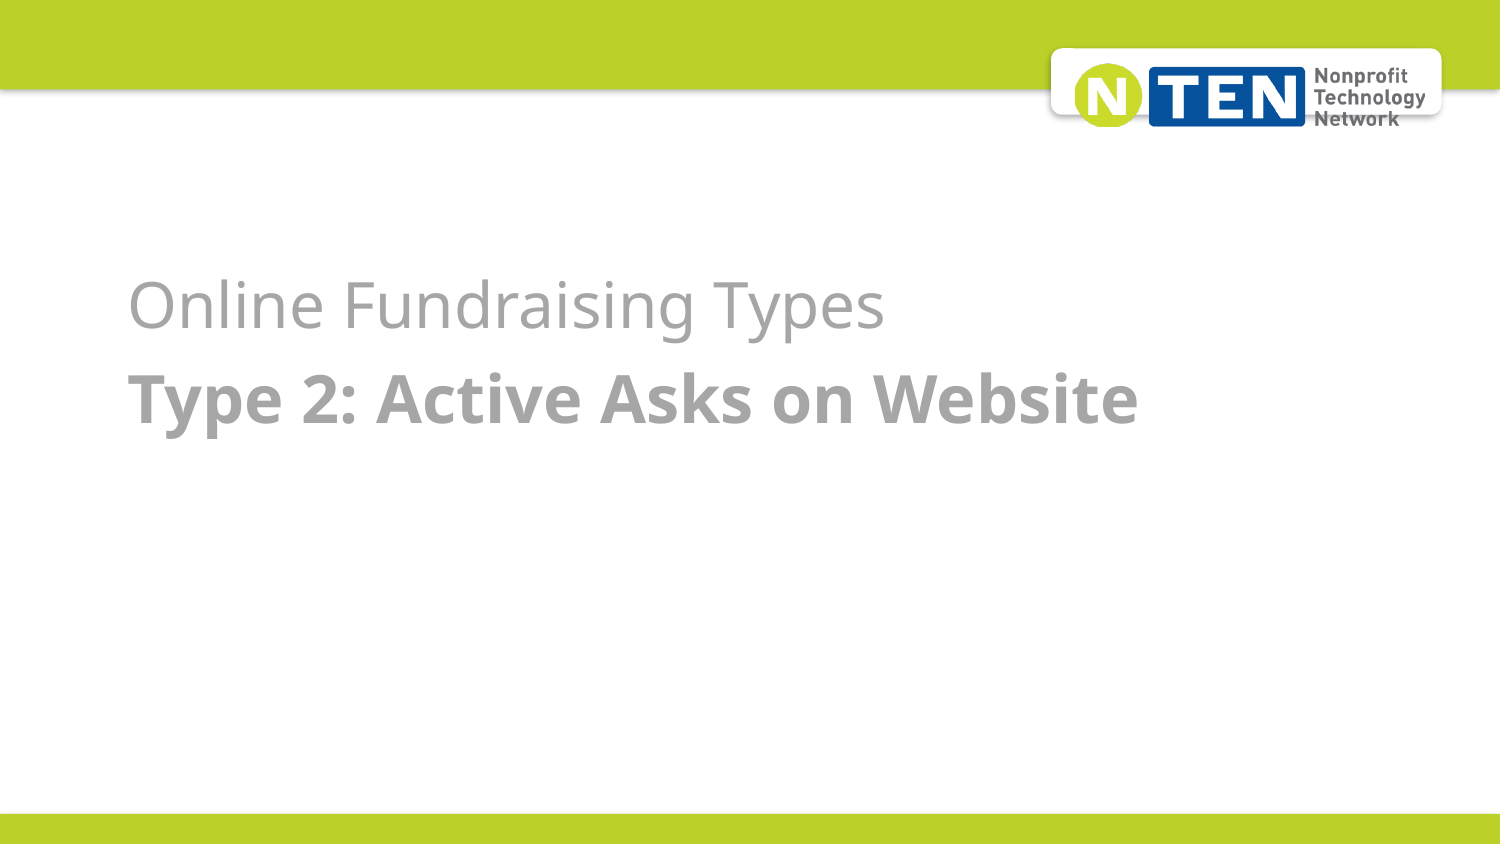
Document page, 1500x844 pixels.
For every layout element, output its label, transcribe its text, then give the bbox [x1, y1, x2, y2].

list Online Fundraising Types [112, 257, 1388, 349]
list Type 2: Active Asks on Website [112, 349, 1388, 451]
